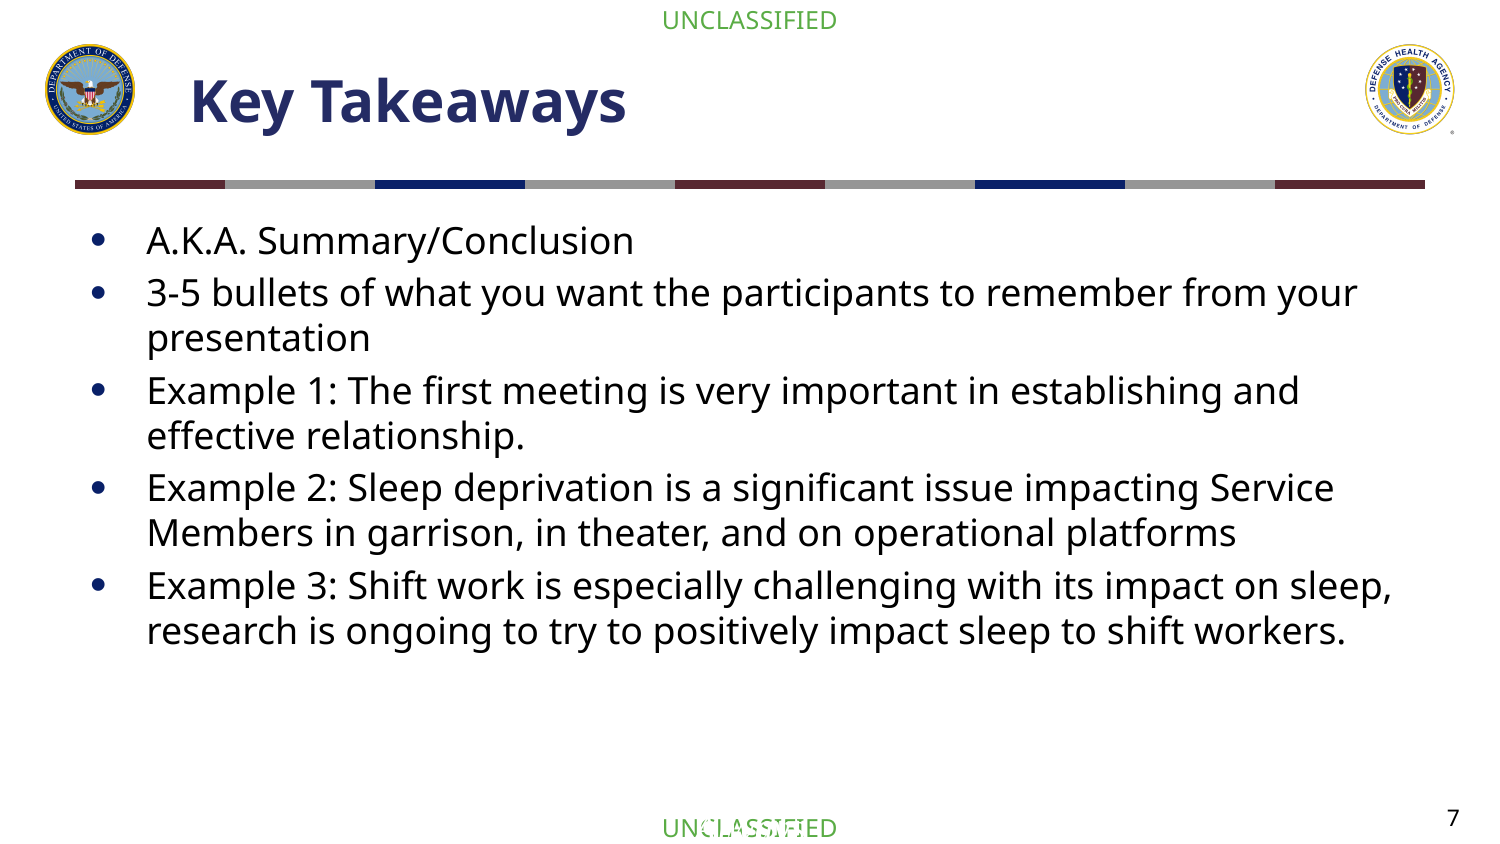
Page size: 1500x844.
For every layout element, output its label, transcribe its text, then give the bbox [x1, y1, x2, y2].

title Key Takeaways [174, 34, 1325, 176]
list A.K.A. Summary/Conclusion 3-5 bullets of what you want the participants to remember from your presentation Example 1: The first meeting is very important in establishing and effective relationship. Example 2: Sleep deprivation is a significant issue impacting Service Members in garrison, in theater, and on operational platforms Example 3: Shift work is especially challenging with its impact on sleep, research is ongoing to try to positively impact sleep to shift workers. [75, 209, 1425, 747]
picture [1365, 44, 1455, 135]
picture [45, 44, 135, 135]
slide_number 7 [1137, 796, 1475, 842]
